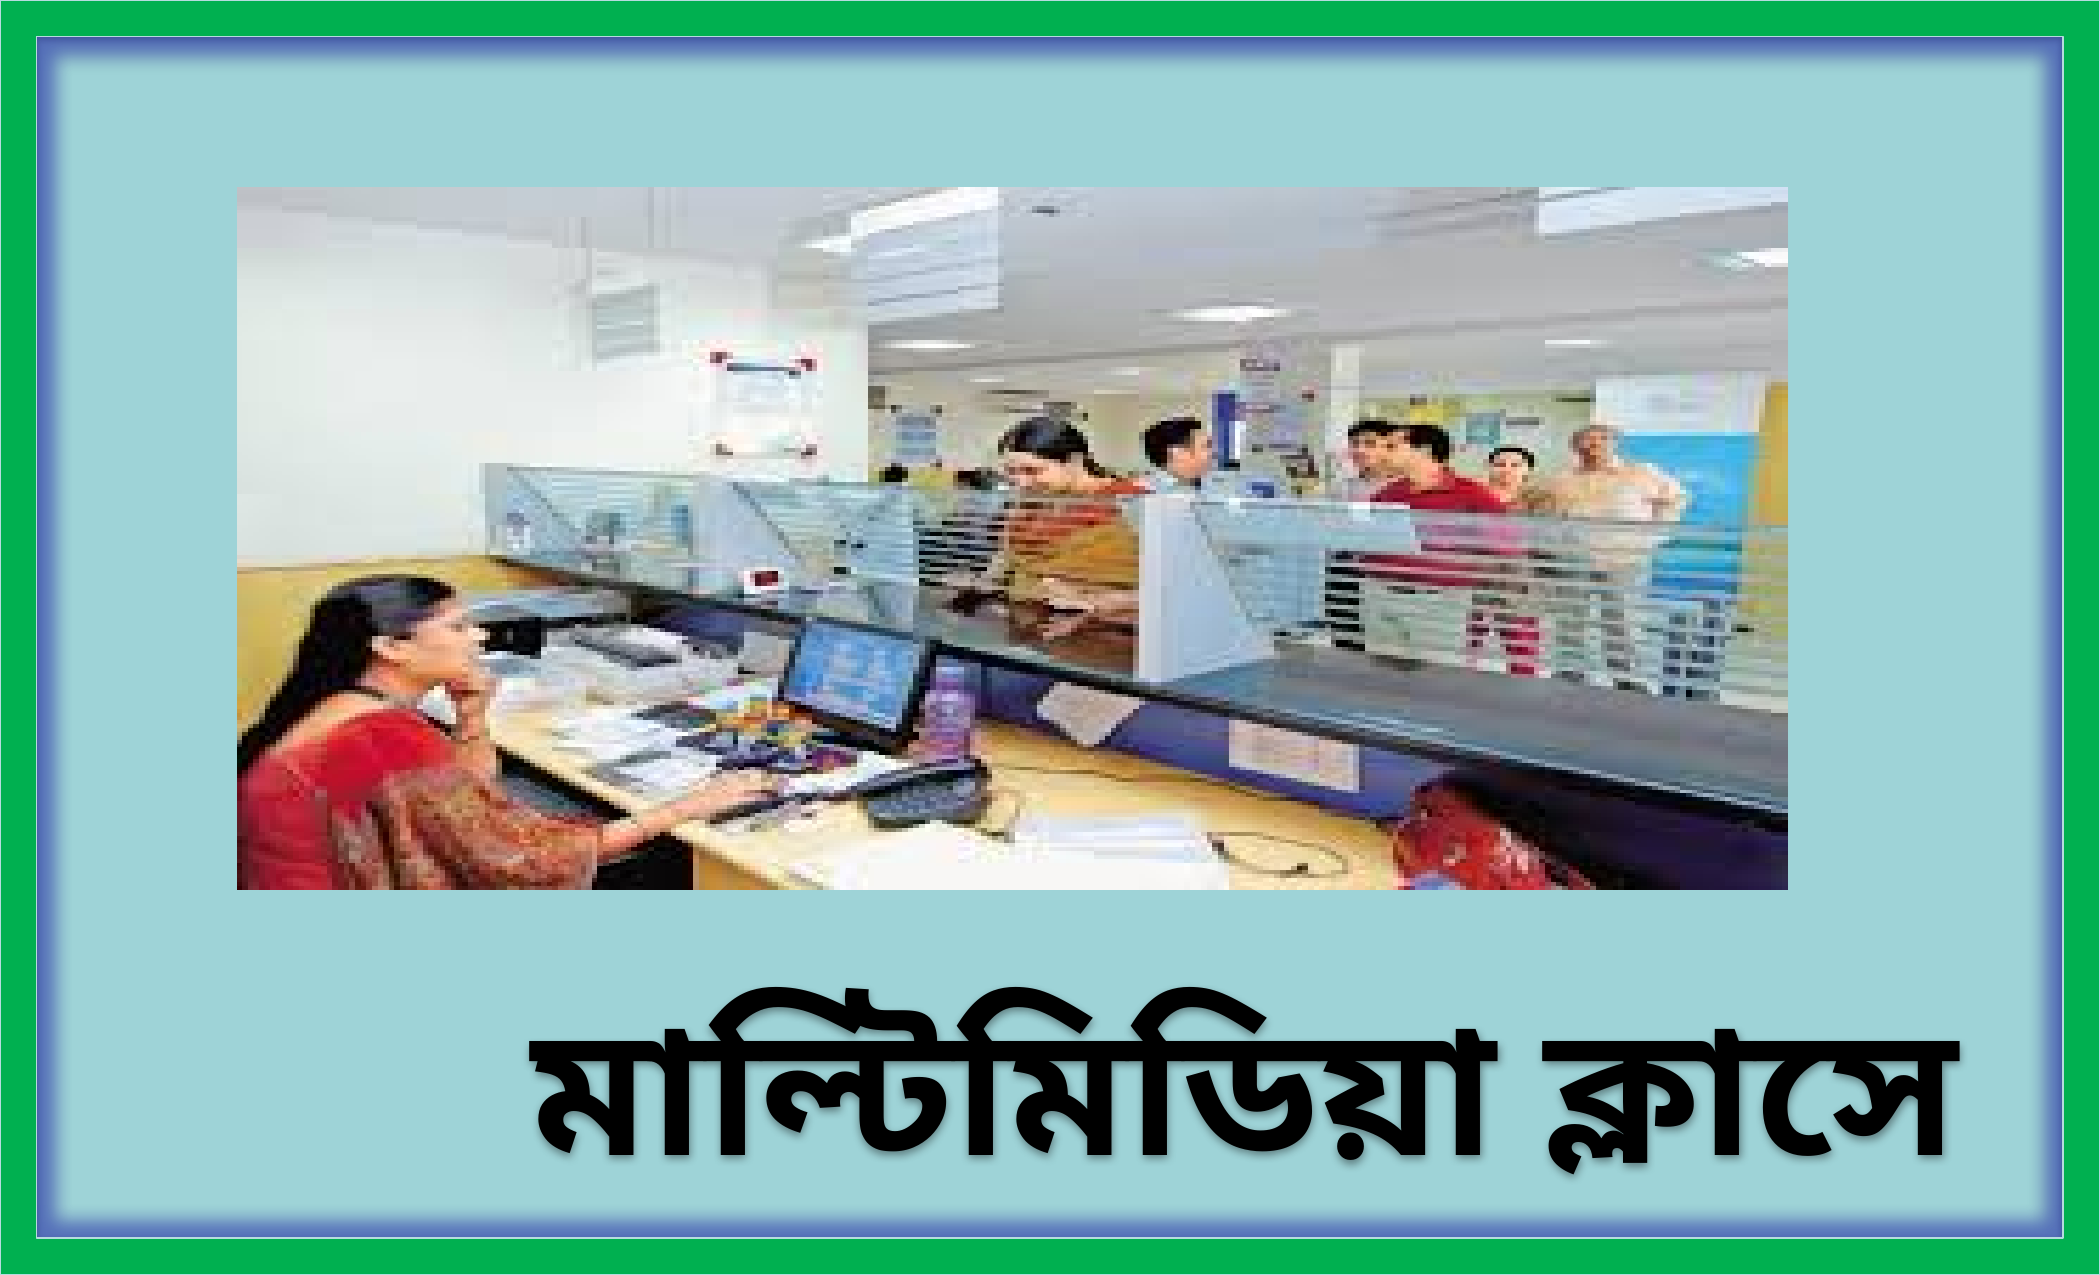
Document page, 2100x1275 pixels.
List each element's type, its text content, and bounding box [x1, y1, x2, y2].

picture [237, 187, 1788, 890]
text_box [0, 0, 2100, 1275]
text_box মাল্টিমিডিয়া ক্লাসে স্বাগতম [394, 962, 2032, 1208]
